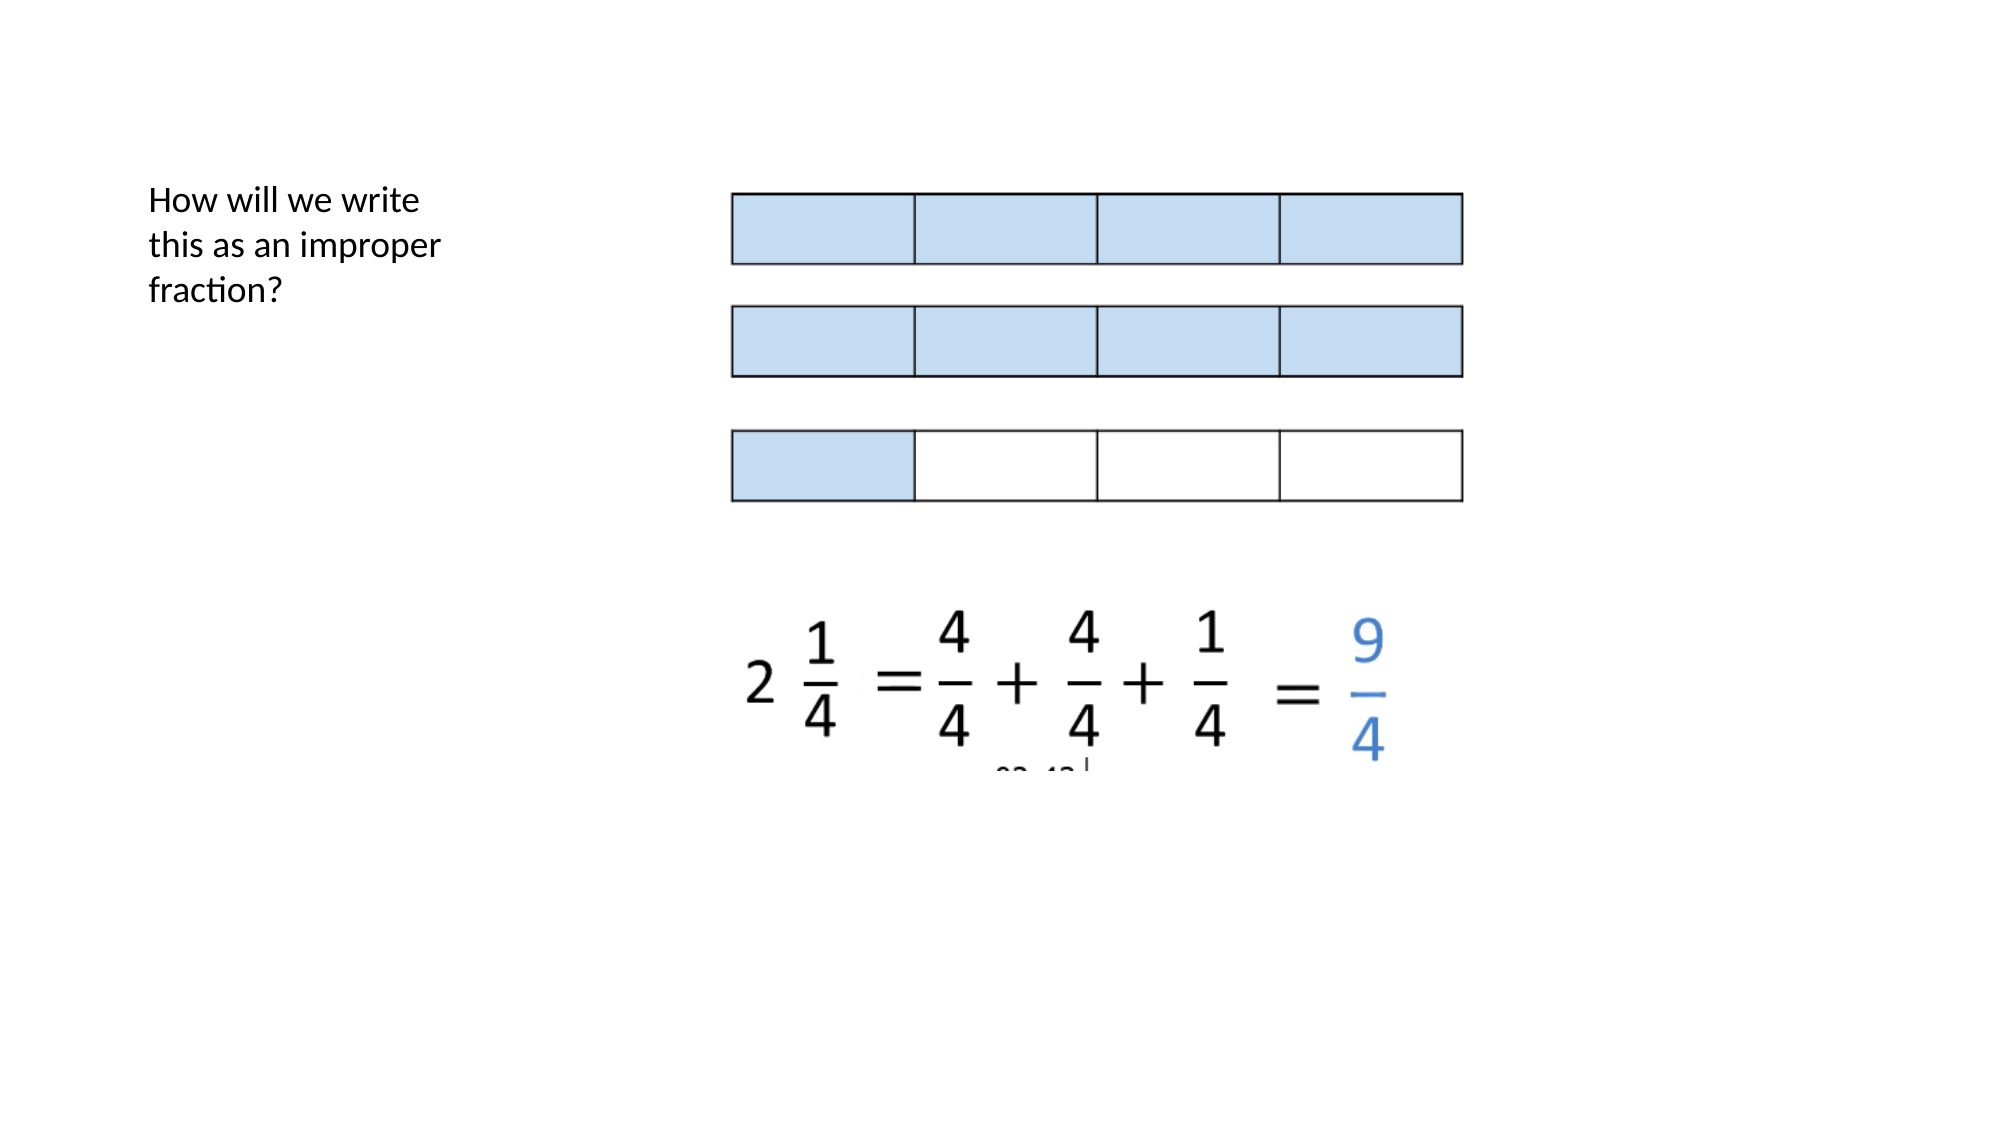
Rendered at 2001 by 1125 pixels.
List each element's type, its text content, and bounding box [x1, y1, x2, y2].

text_box How will we write this as an improper fraction? [133, 167, 497, 318]
picture [663, 132, 1523, 838]
